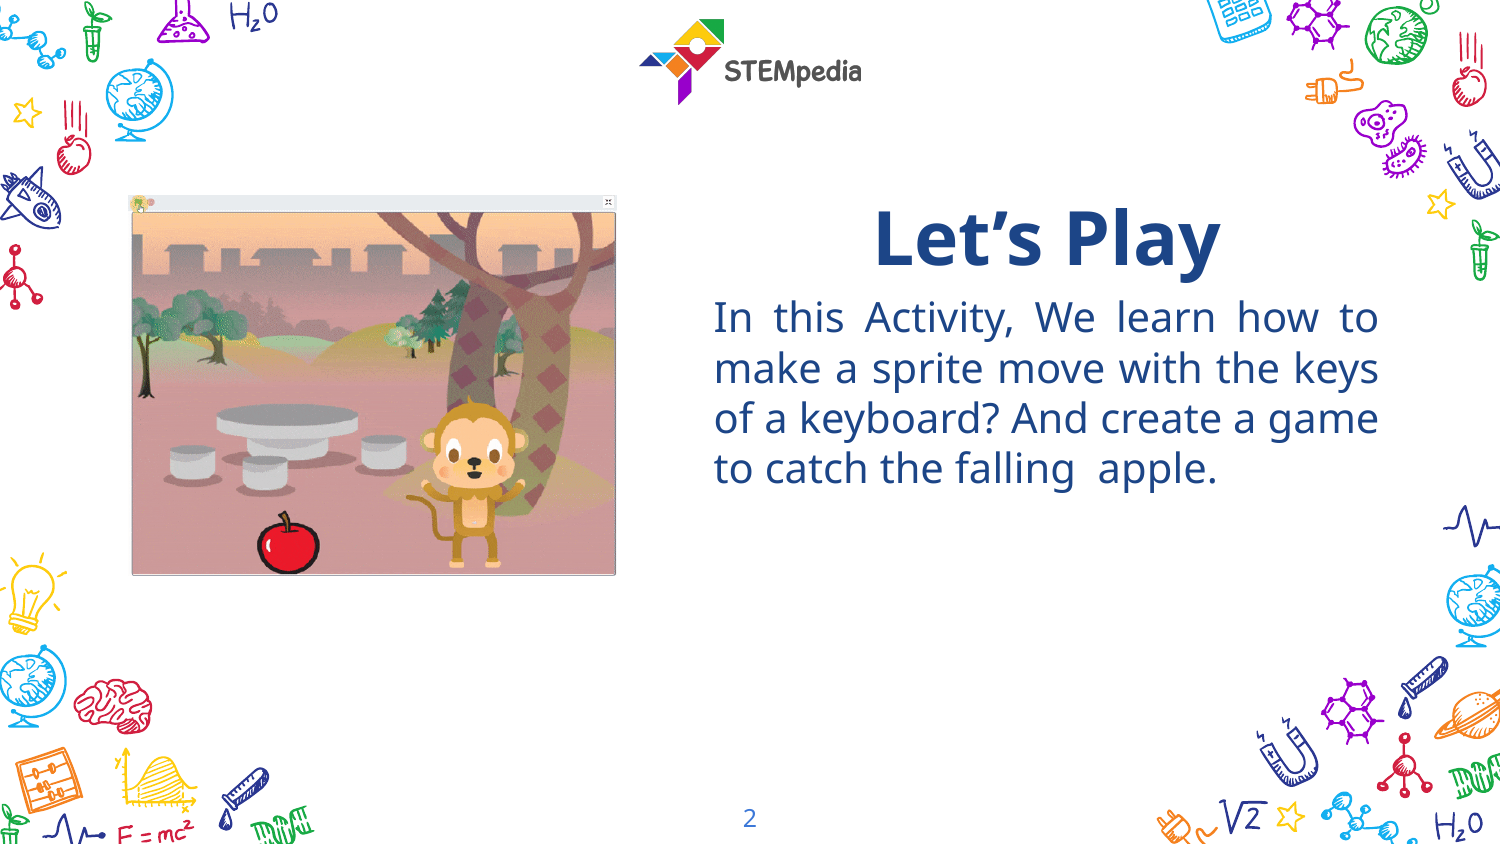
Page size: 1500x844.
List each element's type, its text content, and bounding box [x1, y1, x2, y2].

slide_number ‹#› [705, 796, 795, 844]
text_box In this Activity, We learn how to make a sprite move with the keys of a keyboard? And create a game to catch the falling apple. [687, 254, 1395, 641]
list Let’s Play [525, 168, 1500, 303]
picture [639, 19, 861, 105]
picture [128, 195, 618, 576]
